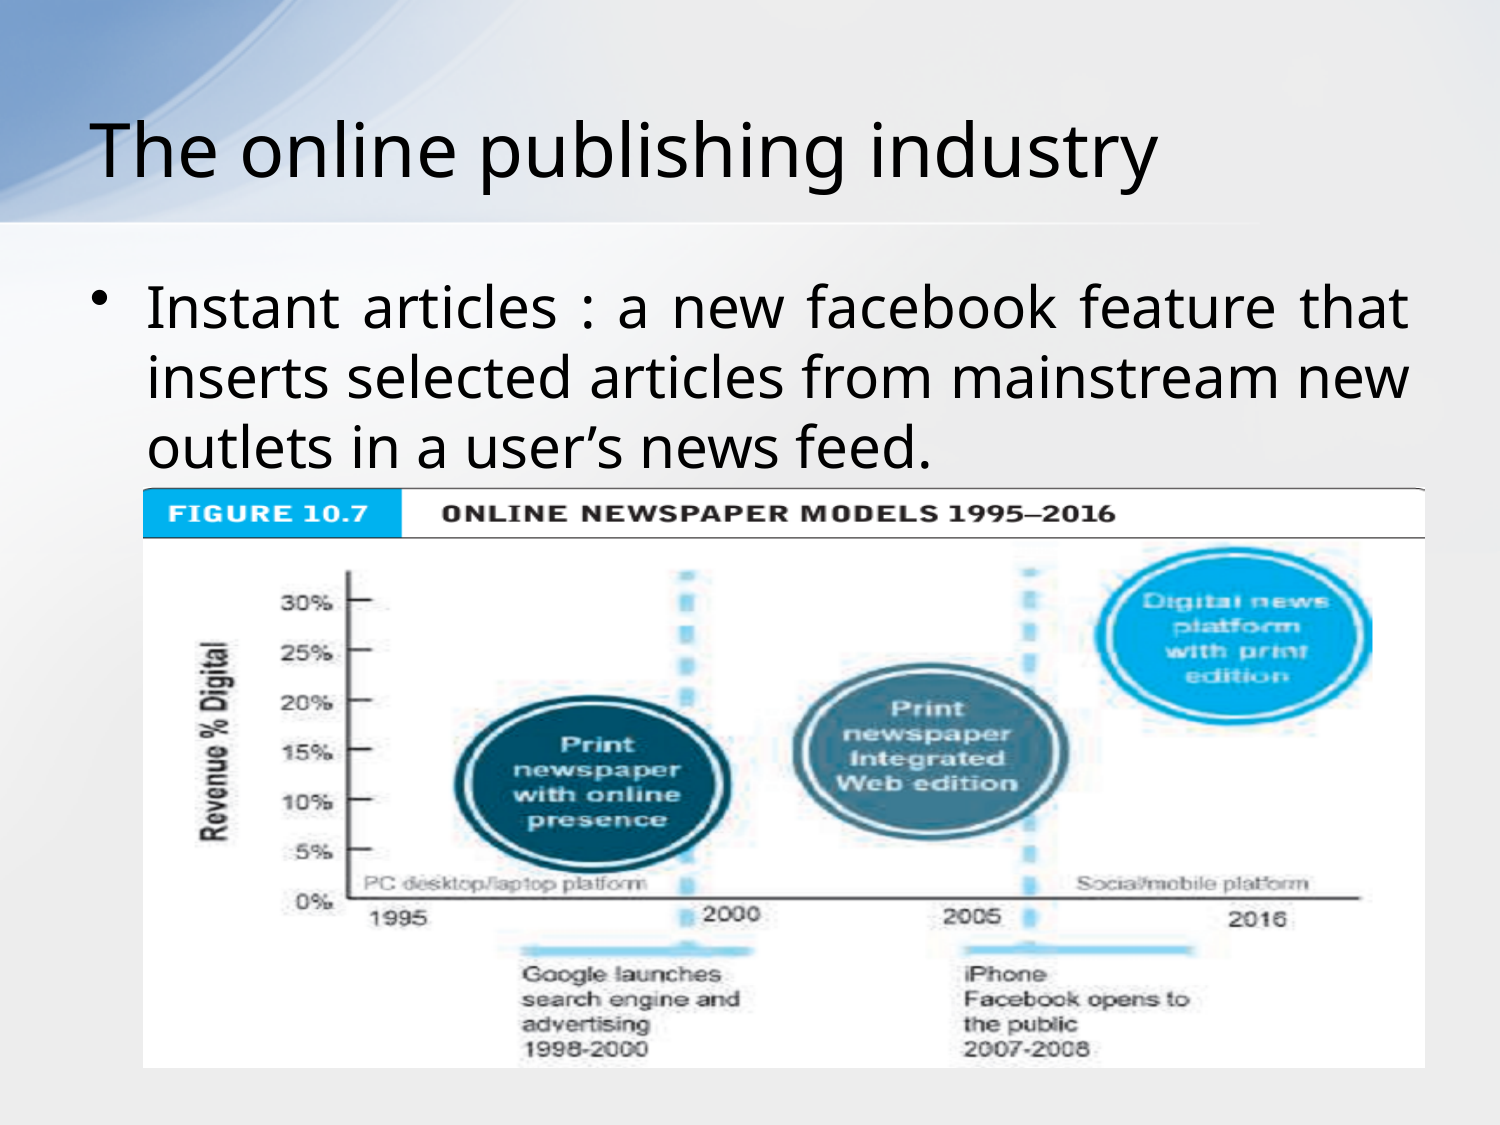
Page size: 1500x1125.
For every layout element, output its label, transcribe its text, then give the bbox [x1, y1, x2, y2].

title The online publishing industry [75, 58, 1425, 200]
list Instant articles : a new facebook feature that inserts selected articles from mainstream new outlets in a user’s news feed. [75, 262, 1425, 1005]
picture [0, 0, 1500, 1125]
